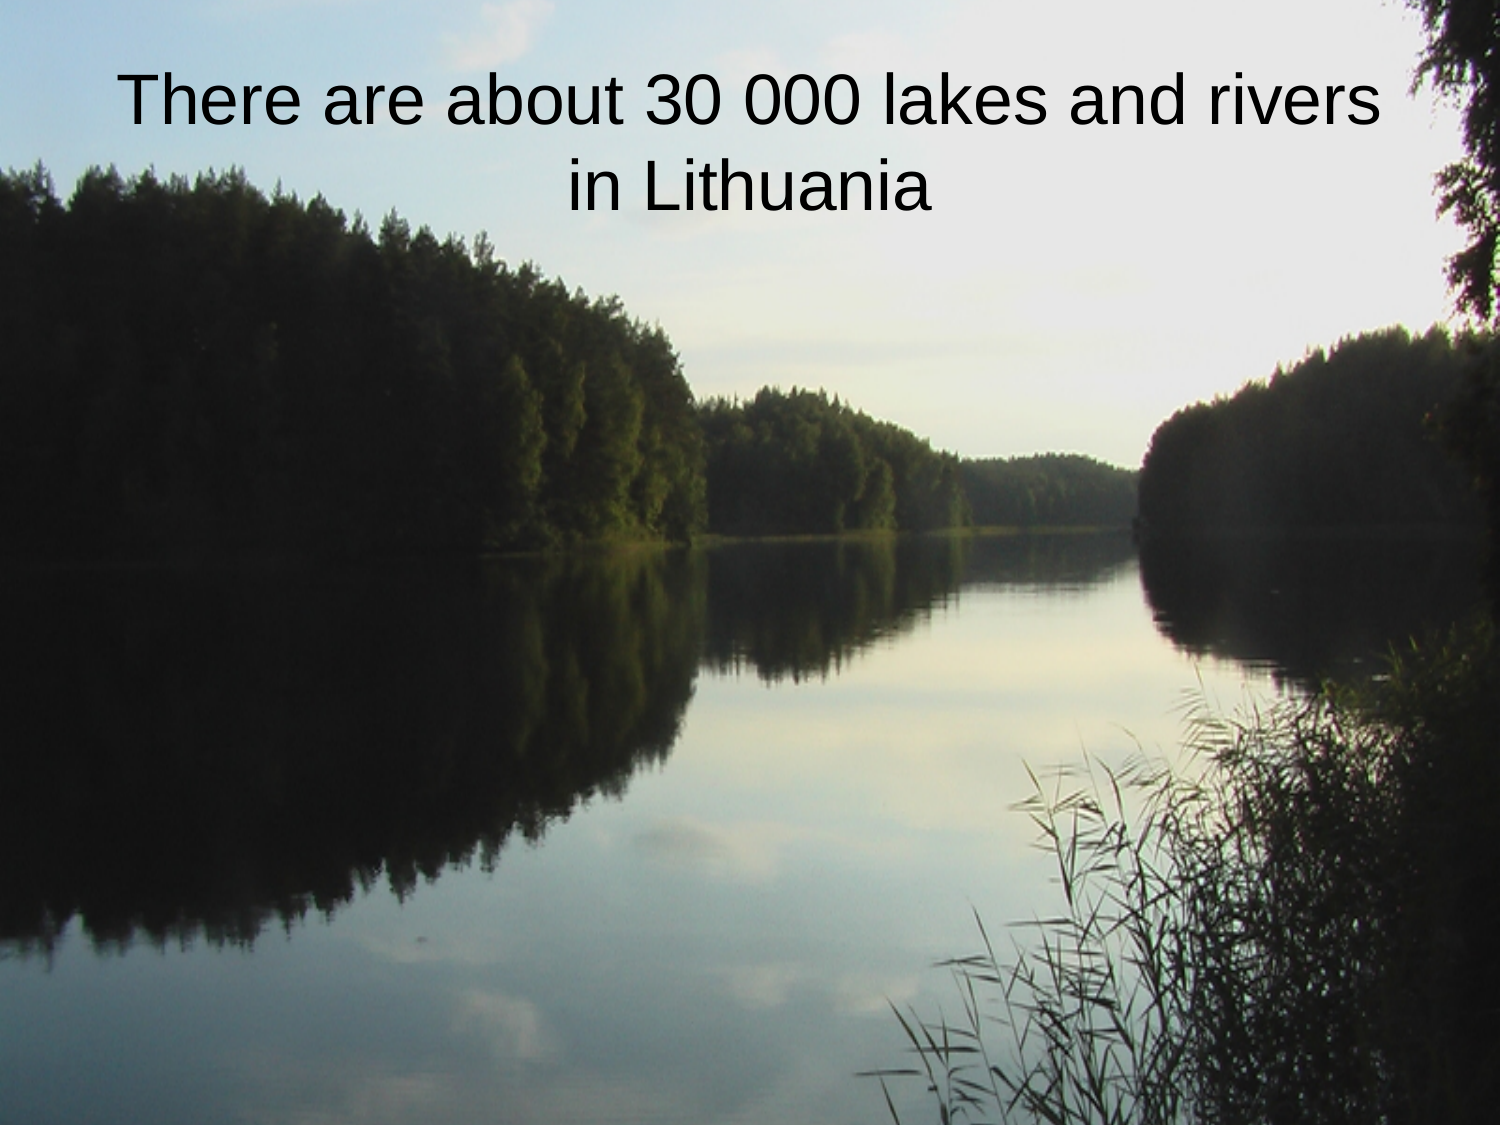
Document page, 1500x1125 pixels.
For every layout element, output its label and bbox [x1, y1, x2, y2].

list [0, 0, 1500, 1125]
